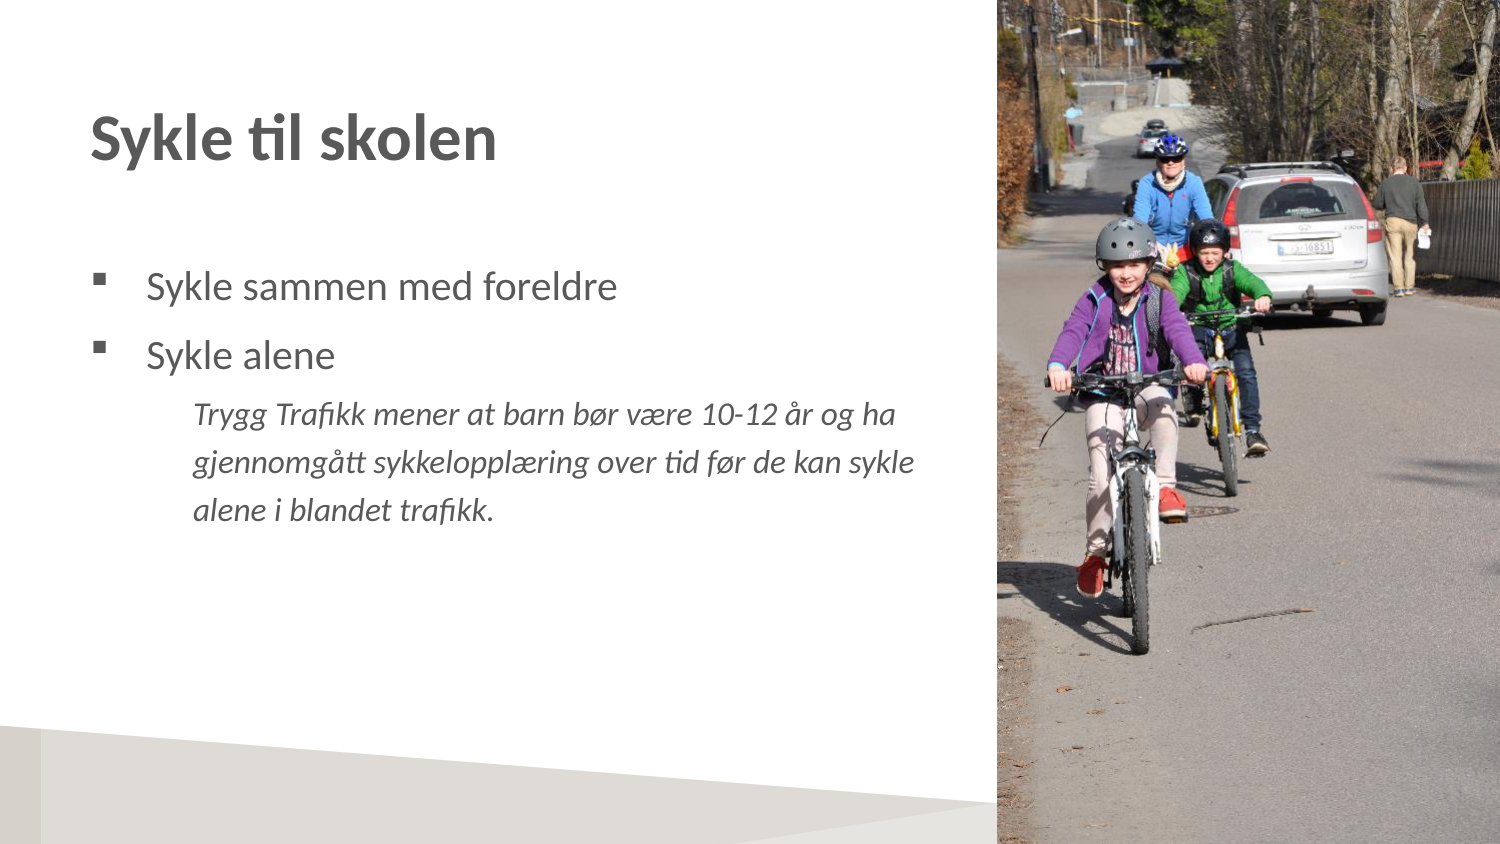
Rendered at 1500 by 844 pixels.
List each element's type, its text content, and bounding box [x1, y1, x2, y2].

picture [0, 0, 1500, 844]
title Sykle til skolen [75, 88, 991, 182]
list Sykle sammen med foreldre Sykle alene Trygg Trafikk mener at barn bør være 10-12 år og ha gjennomgått sykkelopplæring over tid før de kan sykle alene i blandet trafikk. [75, 241, 950, 698]
